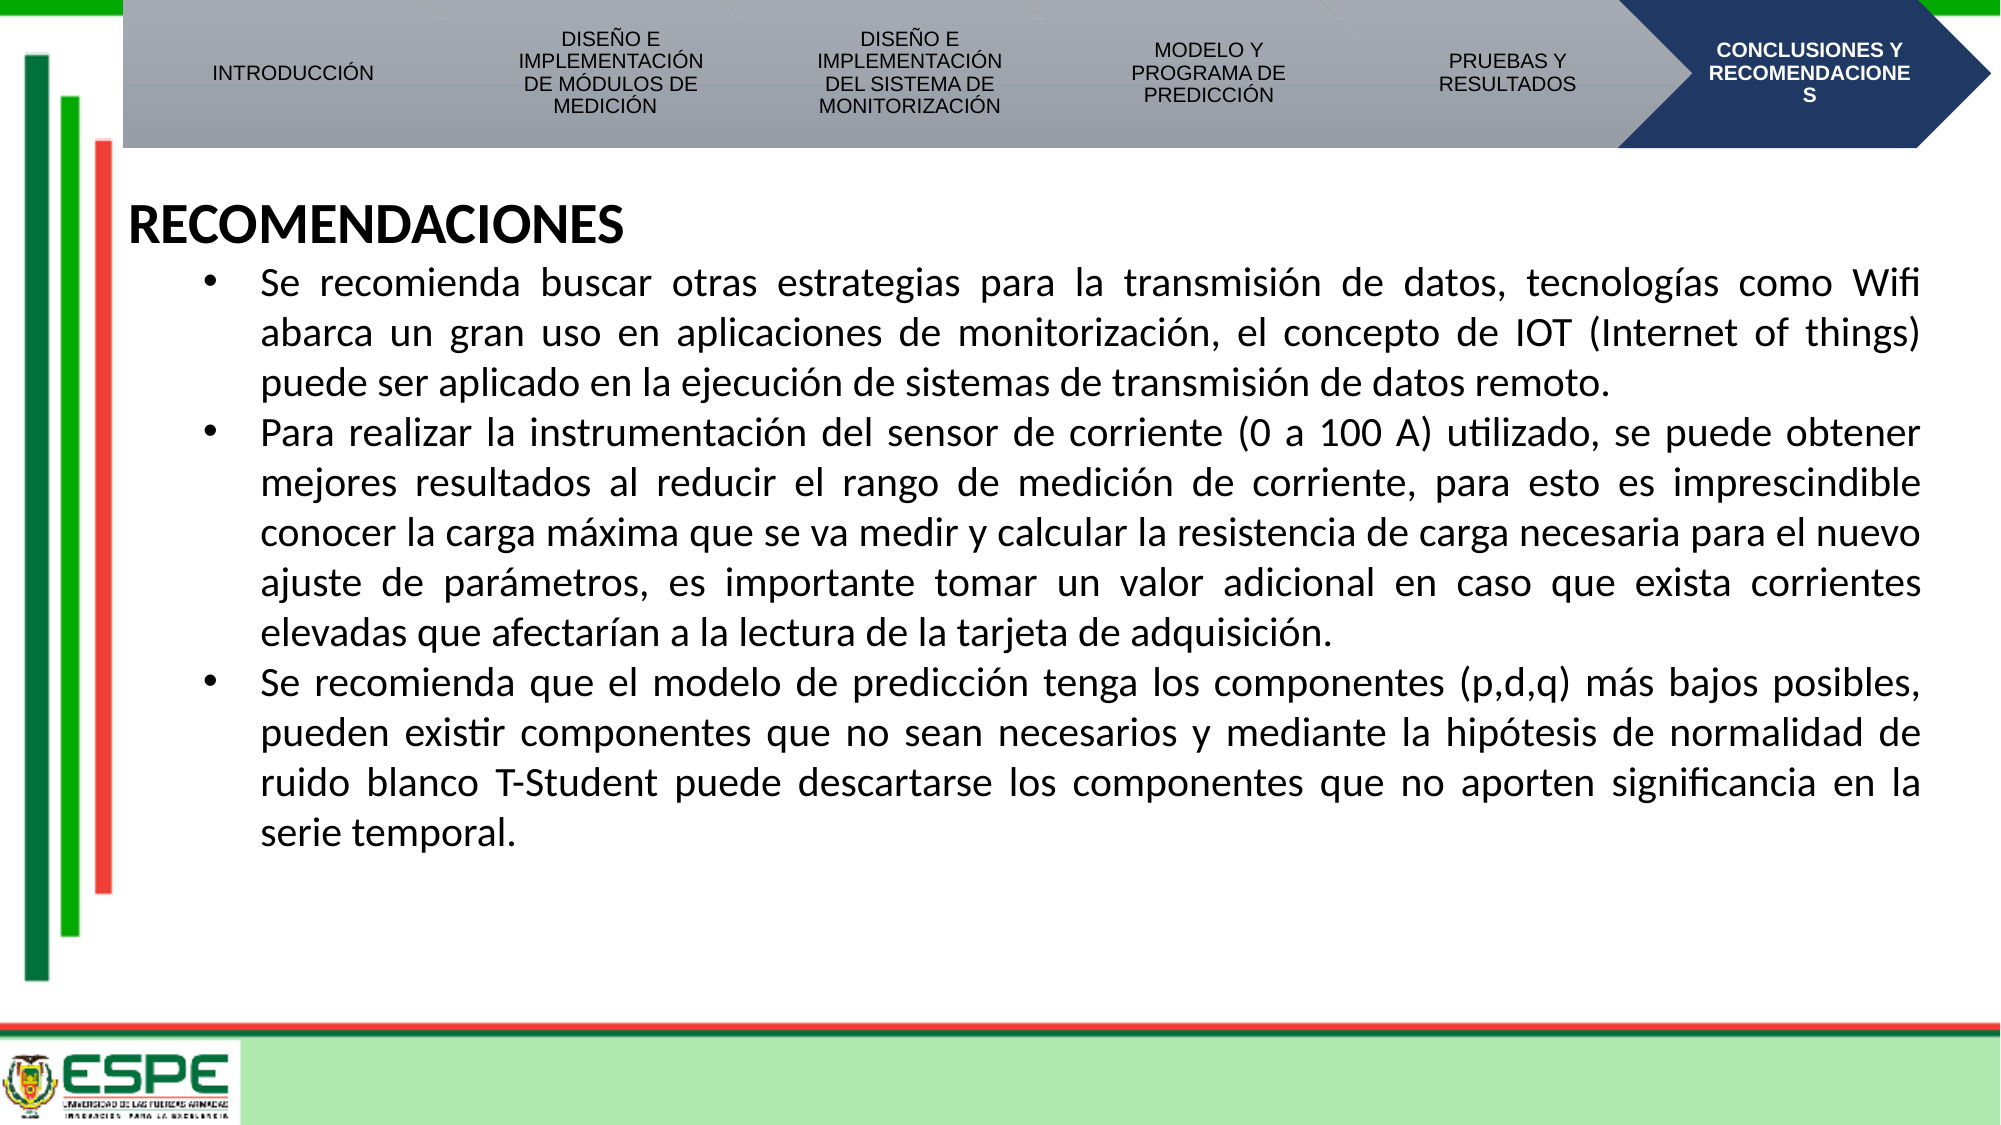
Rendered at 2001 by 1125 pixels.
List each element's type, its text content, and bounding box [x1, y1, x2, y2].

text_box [122, 0, 1992, 156]
text_box RECOMENDACIONES Se recomienda buscar otras estrategias para la transmisión de datos, tecnologías como Wifi abarca un gran uso en aplicaciones de monitorización, el concepto de IOT (Internet of things) puede ser aplicado en la ejecución de sistemas de transmisión de datos remoto. Para realizar la instrumentación del sensor de corriente (0 a 100 A) utilizado, se puede obtener mejores resultados al reducir el rango de medición de corriente, para esto es imprescindible conocer la carga máxima que se va medir y calcular la resistencia de carga necesaria para el nuevo ajuste de parámetros, es importante tomar un valor adicional en caso que exista corrientes elevadas que afectarían a la lectura de la tarjeta de adquisición. Se recomienda que el modelo de predicción tenga los componentes (p,d,q) más bajos posibles, pueden existir componentes que no sean necesarios y mediante la hipótesis de normalidad de ruido blanco T-Student puede descartarse los componentes que no aporten significancia en la serie temporal. [113, 177, 1938, 863]
picture [0, 0, 2001, 1125]
